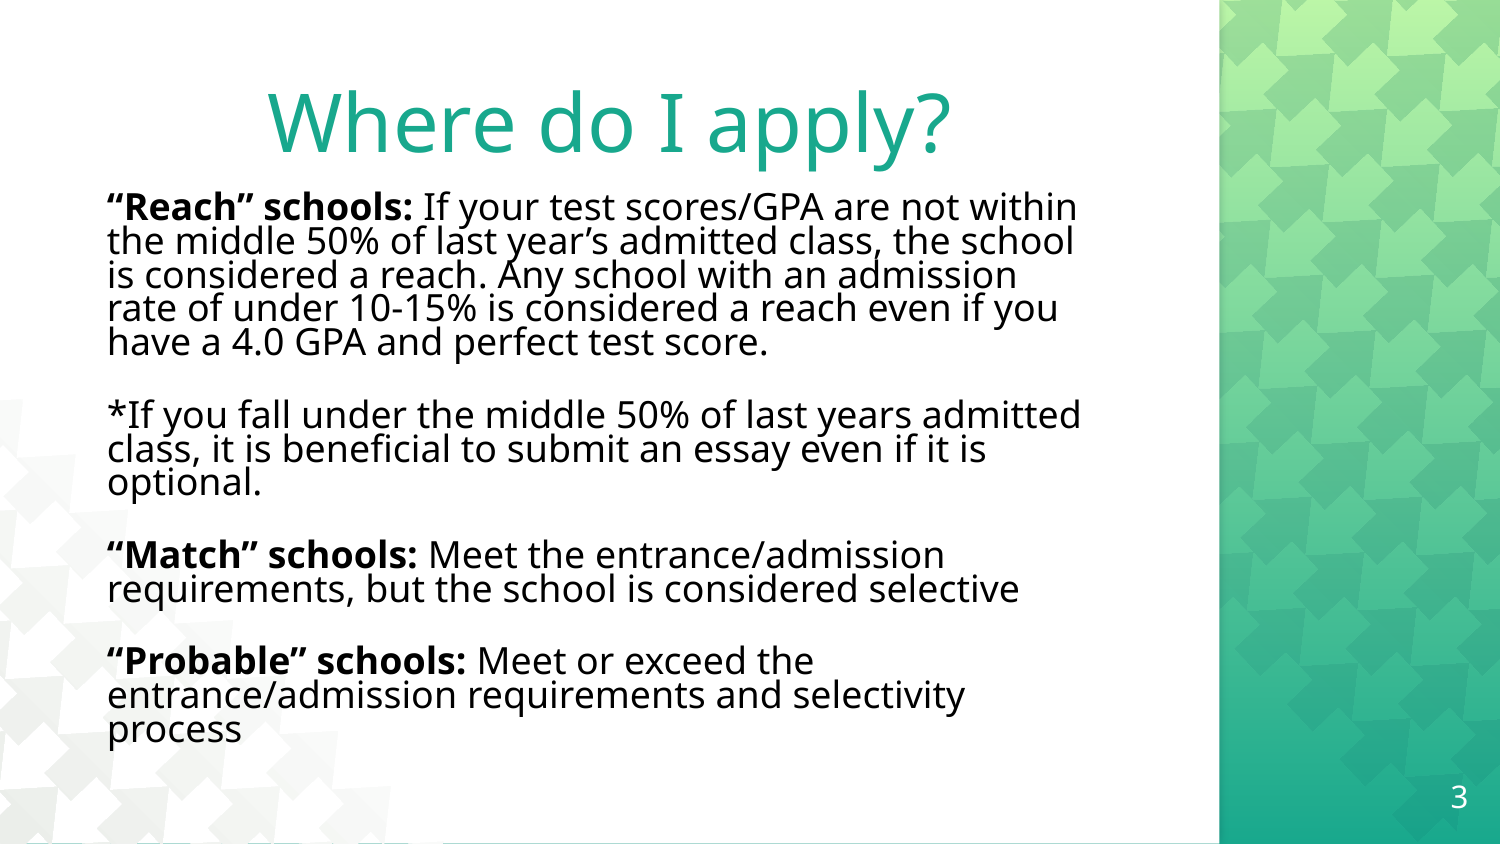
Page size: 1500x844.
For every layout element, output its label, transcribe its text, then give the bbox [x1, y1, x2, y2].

slide_number ‹#› [1378, 766, 1469, 832]
list “Reach” schools: If your test scores/GPA are not within the middle 50% of last year’s admitted class, the school is considered a reach. Any school with an admission rate of under 10-15% is considered a reach even if you have a 4.0 GPA and perfect test score. *If you fall under the middle 50% of last years admitted class, it is beneficial to submit an essay even if it is optional. “Match” schools: Meet the entrance/admission requirements, but the school is considered selective “Probable” schools: Meet or exceed the entrance/admission requirements and selectivity process [106, 193, 1086, 774]
title Where do I apply? [106, 81, 1113, 153]
